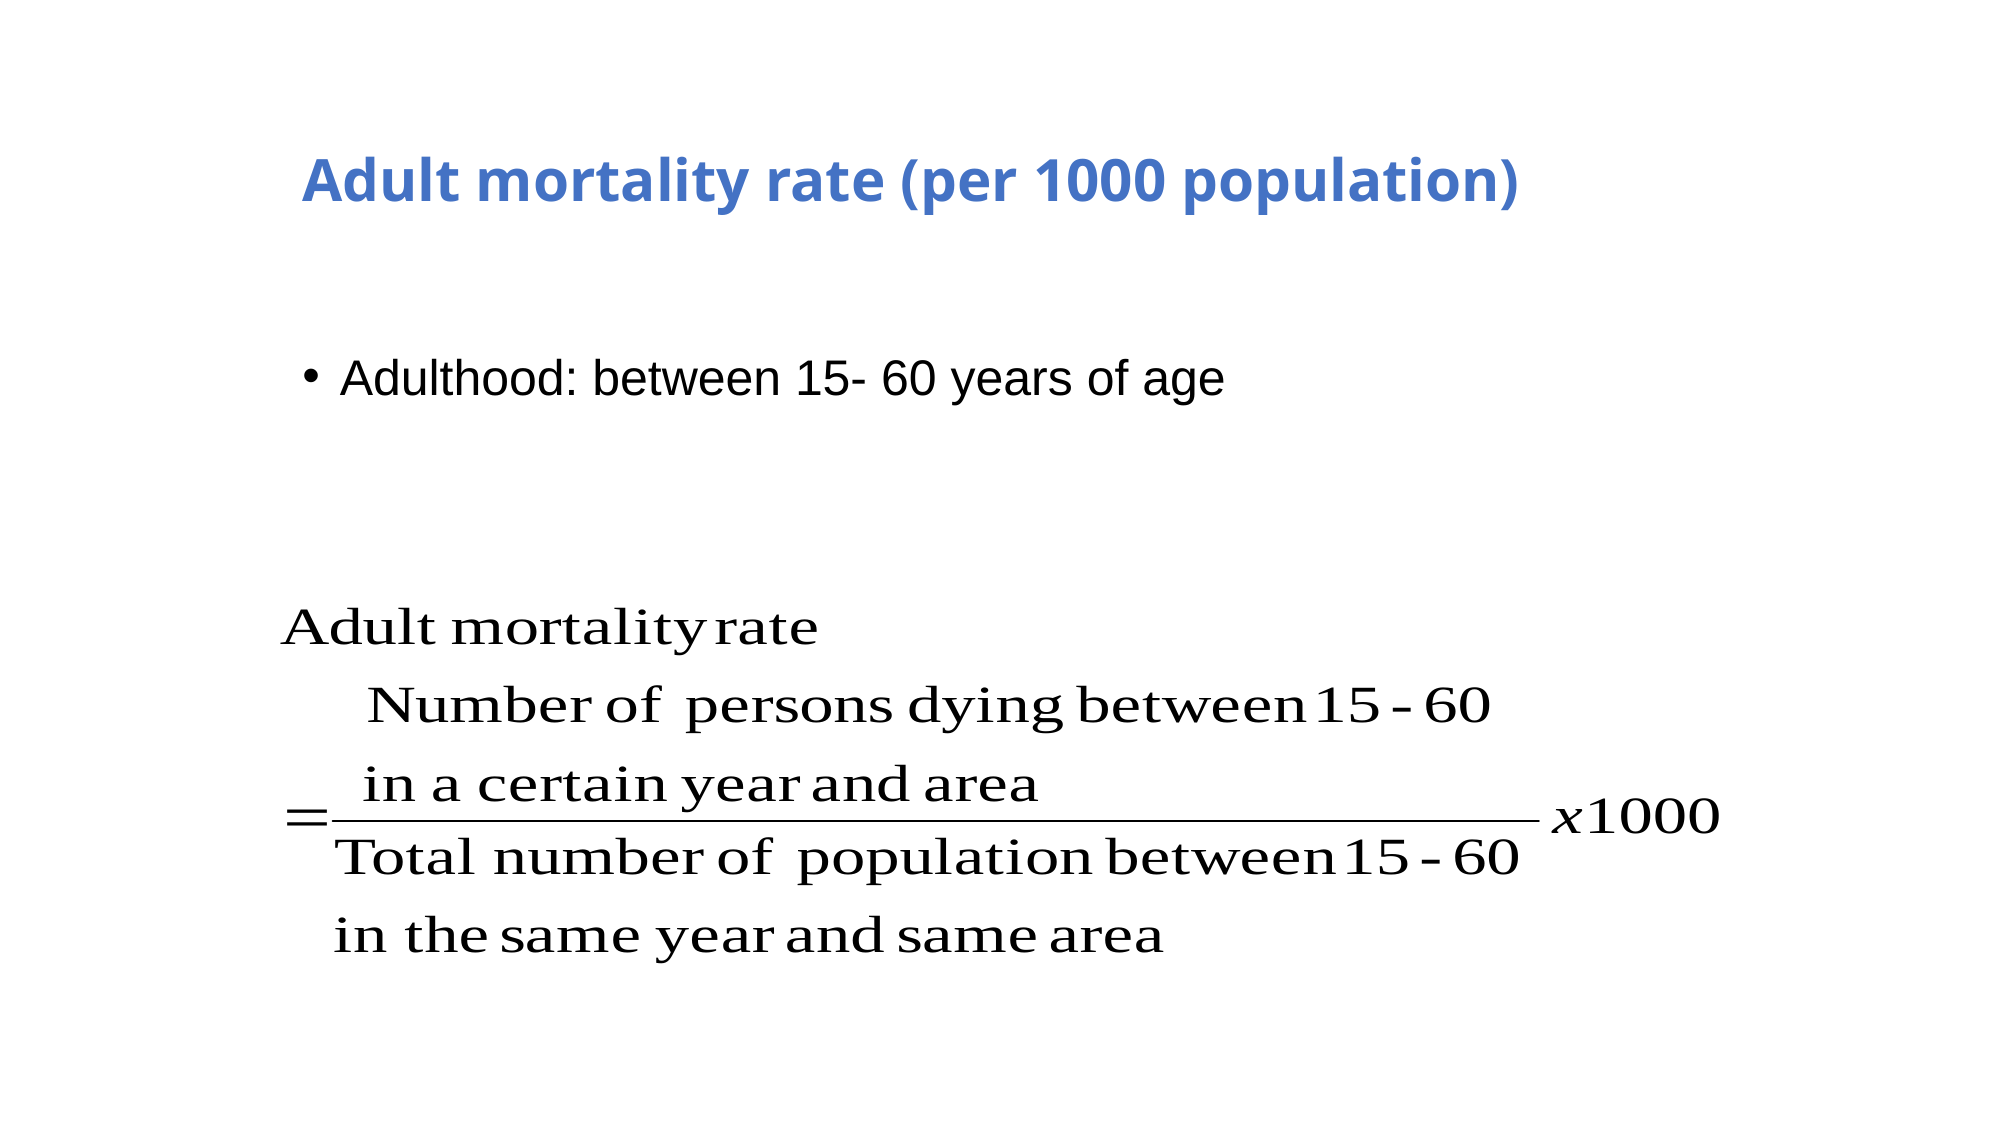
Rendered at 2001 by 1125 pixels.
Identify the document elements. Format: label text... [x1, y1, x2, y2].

title Adult mortality rate (per 1000 population) [287, 113, 1625, 251]
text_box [273, 601, 1727, 971]
list Adulthood: between 15- 60 years of age [287, 344, 1713, 598]
